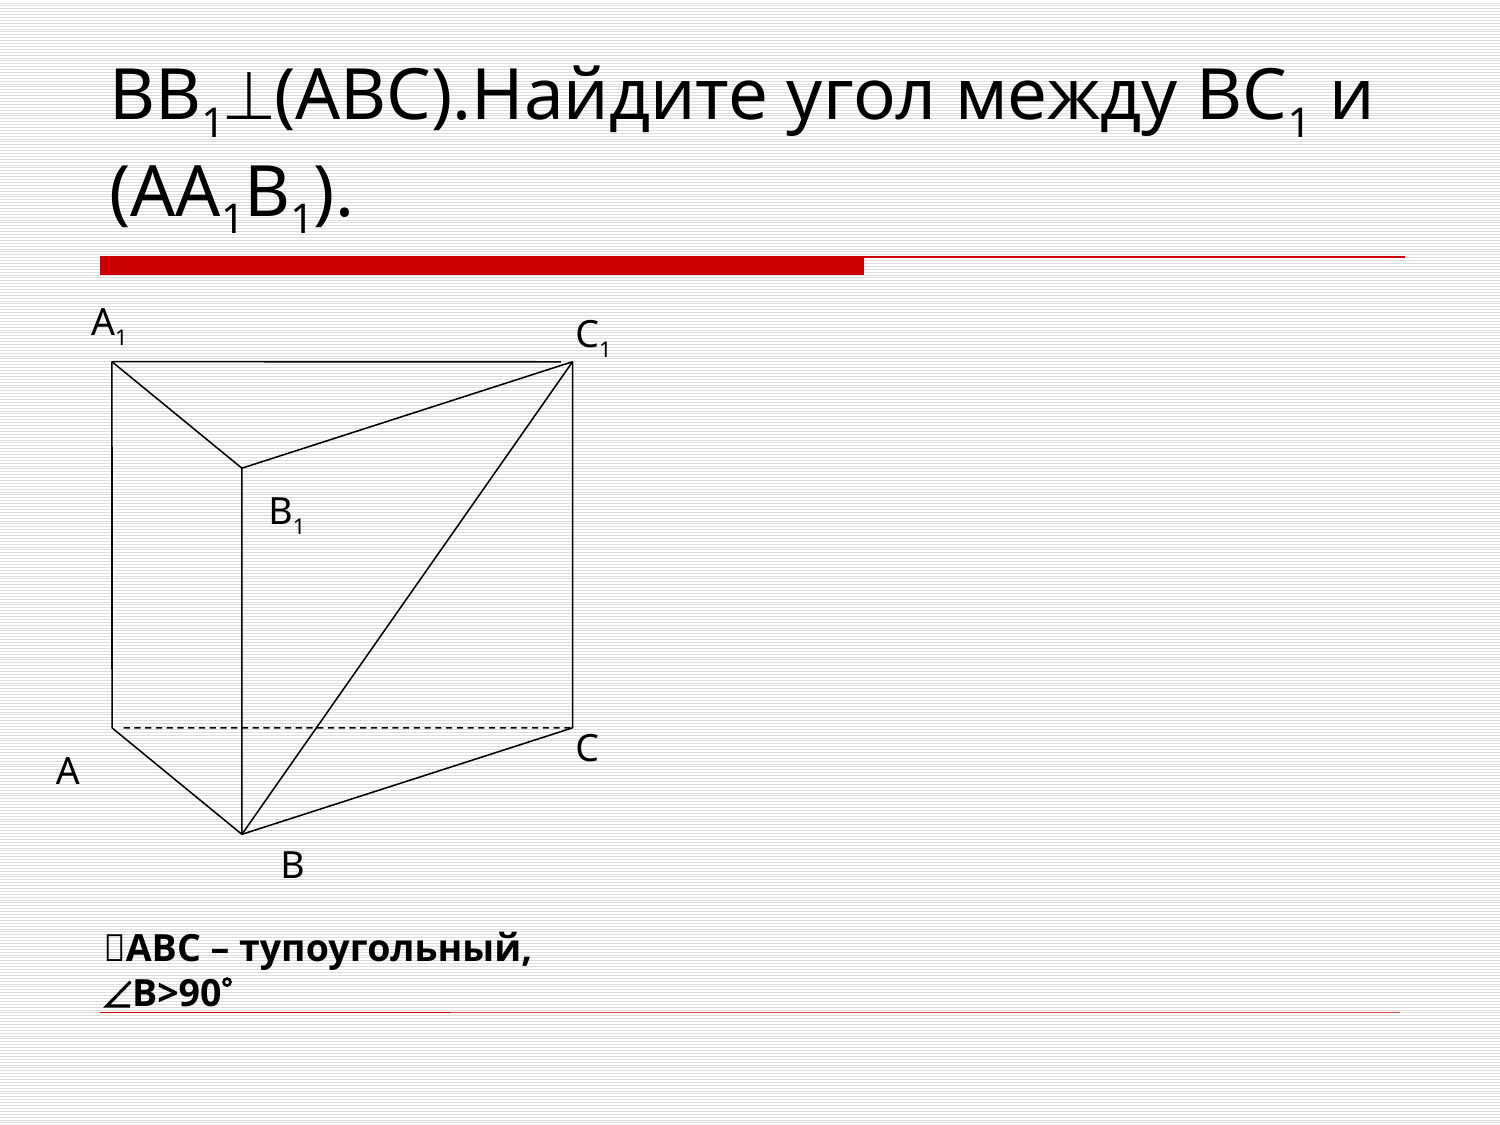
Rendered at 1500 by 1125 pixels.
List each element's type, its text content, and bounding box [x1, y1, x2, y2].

text_box АВС – тупоугольный, В>90 [88, 916, 632, 1022]
title ВВ1(АВС).Найдите угол между ВС1 и (АА1В1). [93, 49, 1407, 250]
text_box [40, 290, 644, 895]
